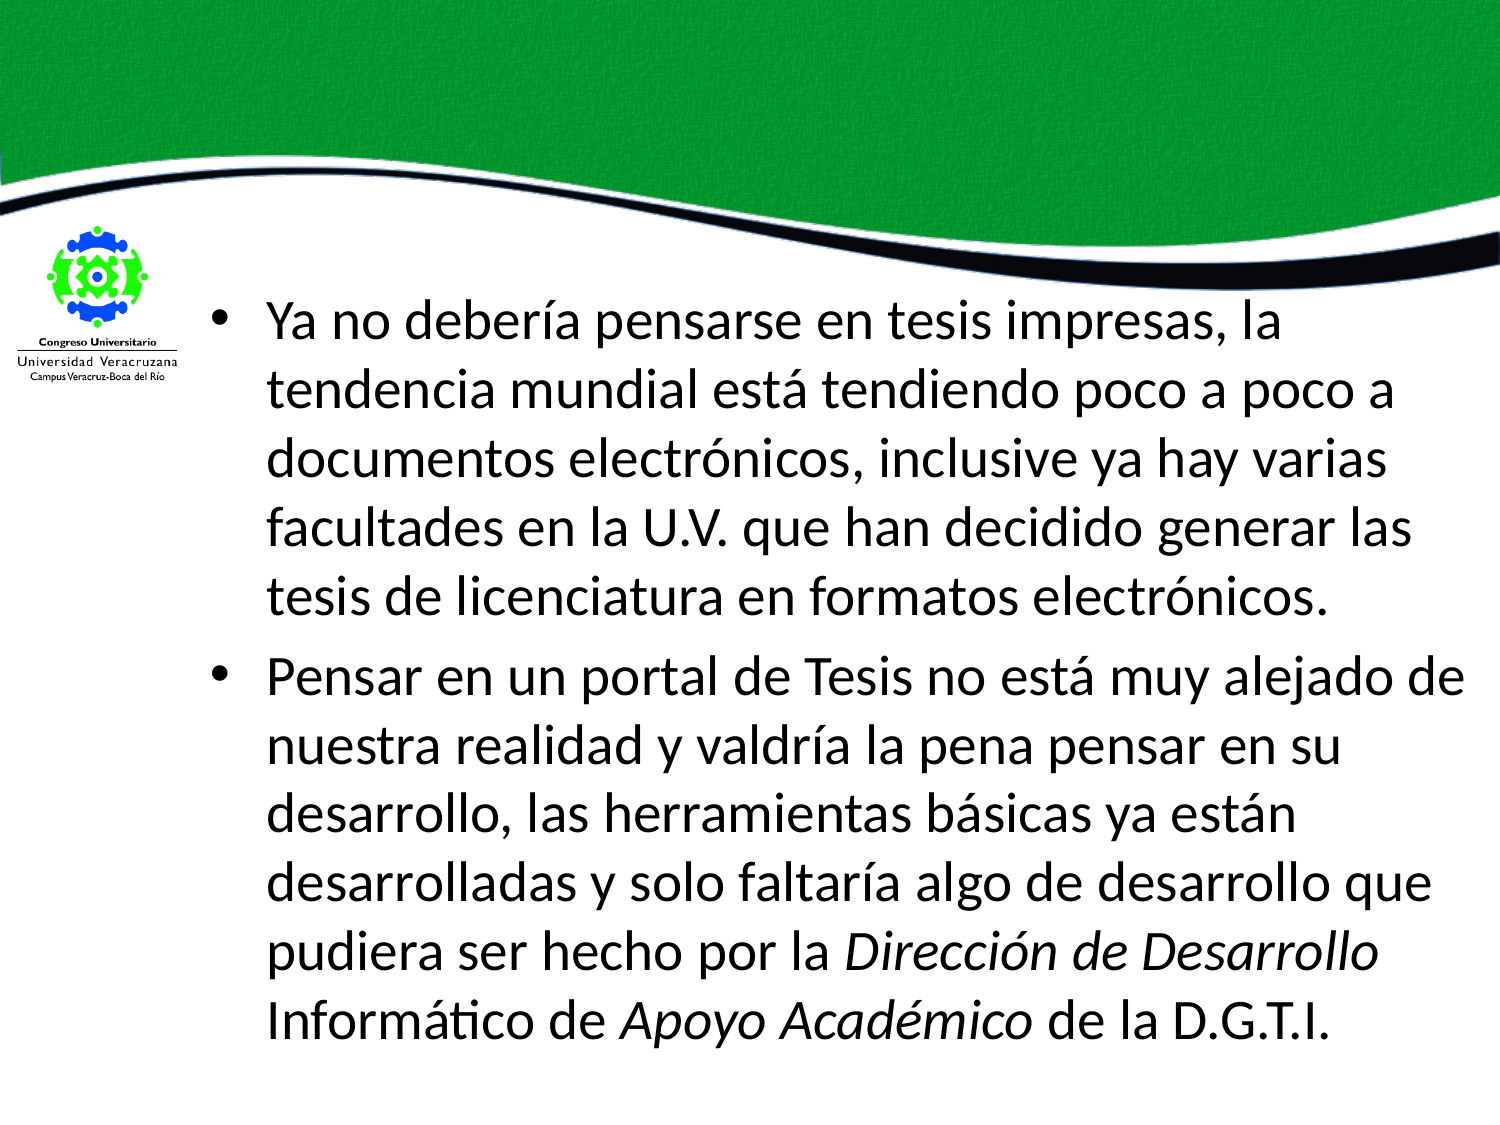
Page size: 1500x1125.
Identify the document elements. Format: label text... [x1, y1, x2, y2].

list Ya no debería pensarse en tesis impresas, la tendencia mundial está tendiendo poco a poco a documentos electrónicos, inclusive ya hay varias facultades en la U.V. que han decidido generar las tesis de licenciatura en formatos electrónicos. Pensar en un portal de Tesis no está muy alejado de nuestra realidad y valdría la pena pensar en su desarrollo, las herramientas básicas ya están desarrolladas y solo faltaría algo de desarrollo que pudiera ser hecho por la Dirección de Desarrollo Informático de Apoyo Académico de la D.G.T.I. [194, 275, 1483, 1071]
picture [0, 0, 1500, 387]
